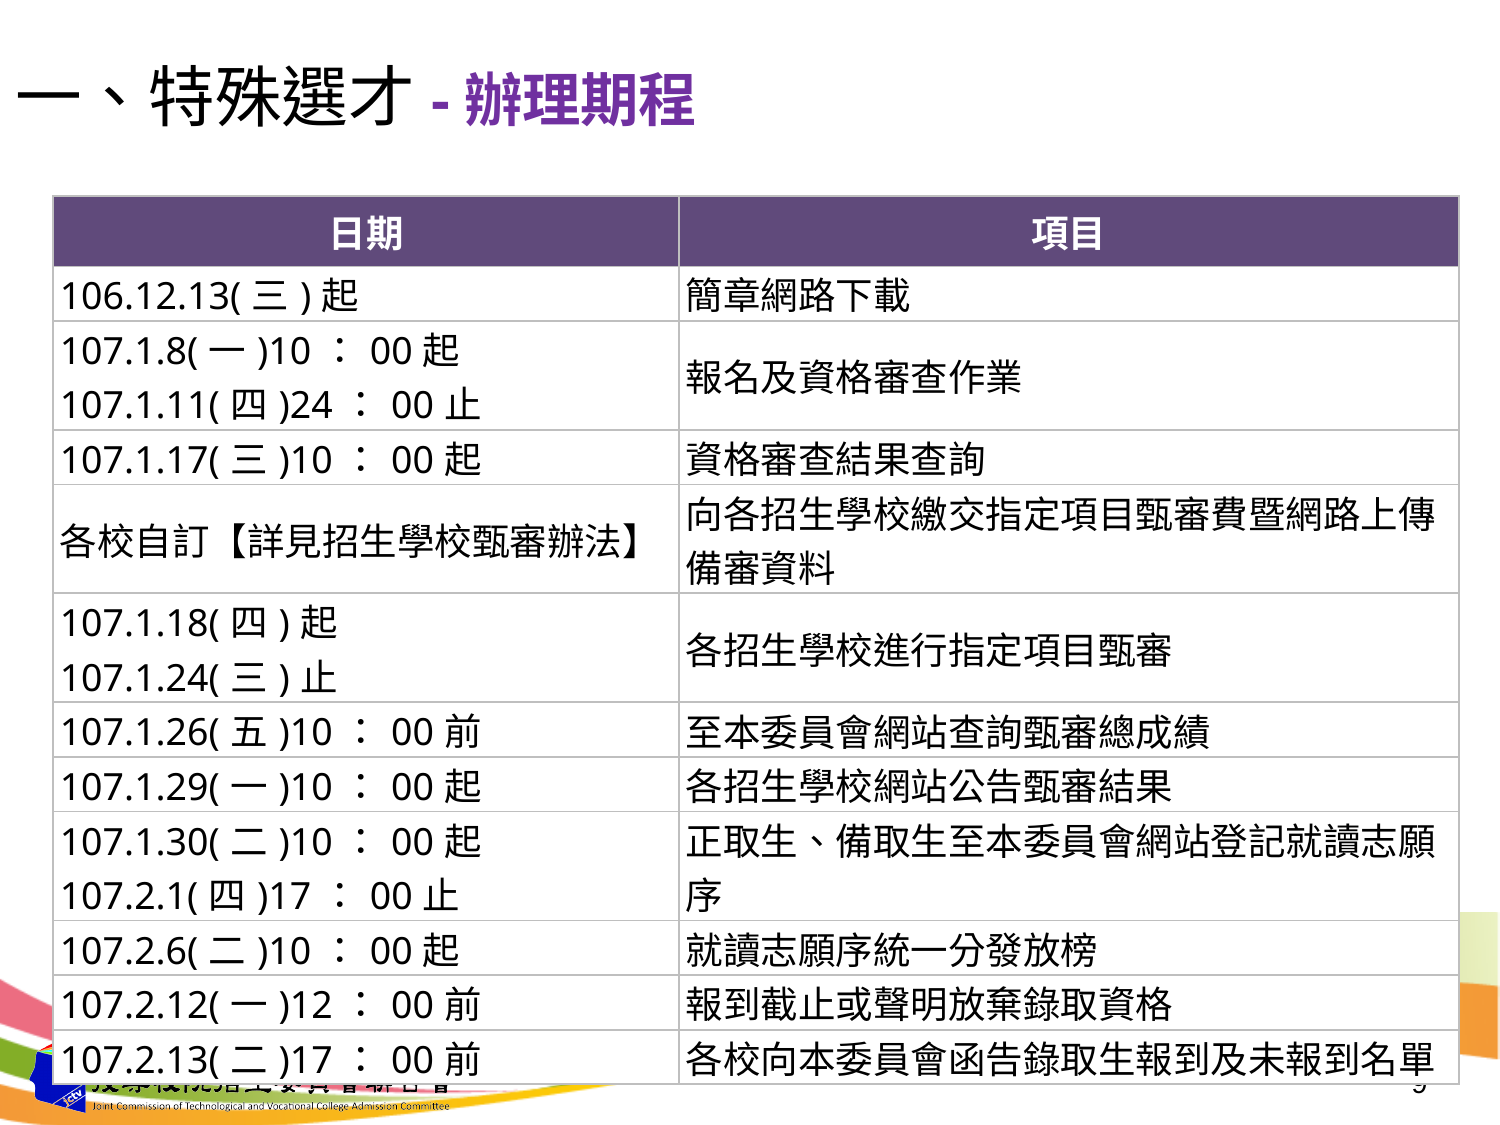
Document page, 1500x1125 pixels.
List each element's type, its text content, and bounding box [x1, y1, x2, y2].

table_cell 各校向本委員會函告錄取生報到及未報到名單 [680, 1031, 1458, 1083]
table_cell 107.1.8(一)10：00起 107.1.11(四)24：00止 [54, 322, 678, 429]
table_cell 107.2.6(二)10：00起 [54, 921, 678, 974]
table_cell 至本委員會網站查詢甄審總成績 [680, 703, 1458, 756]
slide_number 9 [1092, 1085, 1443, 1107]
table_cell 向各招生學校繳交指定項目甄審費暨網路上傳備審資料 [680, 485, 1458, 592]
table_cell 106.12.13(三)起 [54, 267, 678, 320]
table_header 項目 [680, 197, 1458, 266]
table_cell 107.2.12(一)12：00前 [54, 976, 678, 1029]
table_cell 107.2.13(二)17：00前 [54, 1031, 678, 1083]
table_cell 各校自訂【詳見招生學校甄審辦法】 [54, 485, 678, 592]
table_cell 107.1.29(一)10：00起 [54, 758, 678, 811]
table_cell 報到截止或聲明放棄錄取資格 [680, 976, 1458, 1029]
table_cell 報名及資格審查作業 [680, 322, 1458, 429]
table_cell 各招生學校進行指定項目甄審 [680, 594, 1458, 701]
table_cell 簡章網路下載 [680, 267, 1458, 320]
table_cell 107.1.18(四)起 107.1.24(三)止 [54, 594, 678, 701]
table_cell 資格審查結果查詢 [680, 431, 1458, 484]
title 一、特殊選才-辦理期程 [0, 42, 1351, 147]
table_cell 107.1.30(二)10：00起 107.2.1(四)17：00止 [54, 812, 678, 920]
table_header 日期 [54, 197, 678, 266]
table_cell 107.1.17(三)10：00起 [54, 431, 678, 484]
picture [0, 912, 1500, 1125]
table_cell 正取生、備取生至本委員會網站登記就讀志願序 [680, 812, 1458, 920]
table_cell 各招生學校網站公告甄審結果 [680, 758, 1458, 811]
table_cell 107.1.26(五)10：00前 [54, 703, 678, 756]
table_cell 就讀志願序統一分發放榜 [680, 921, 1458, 974]
